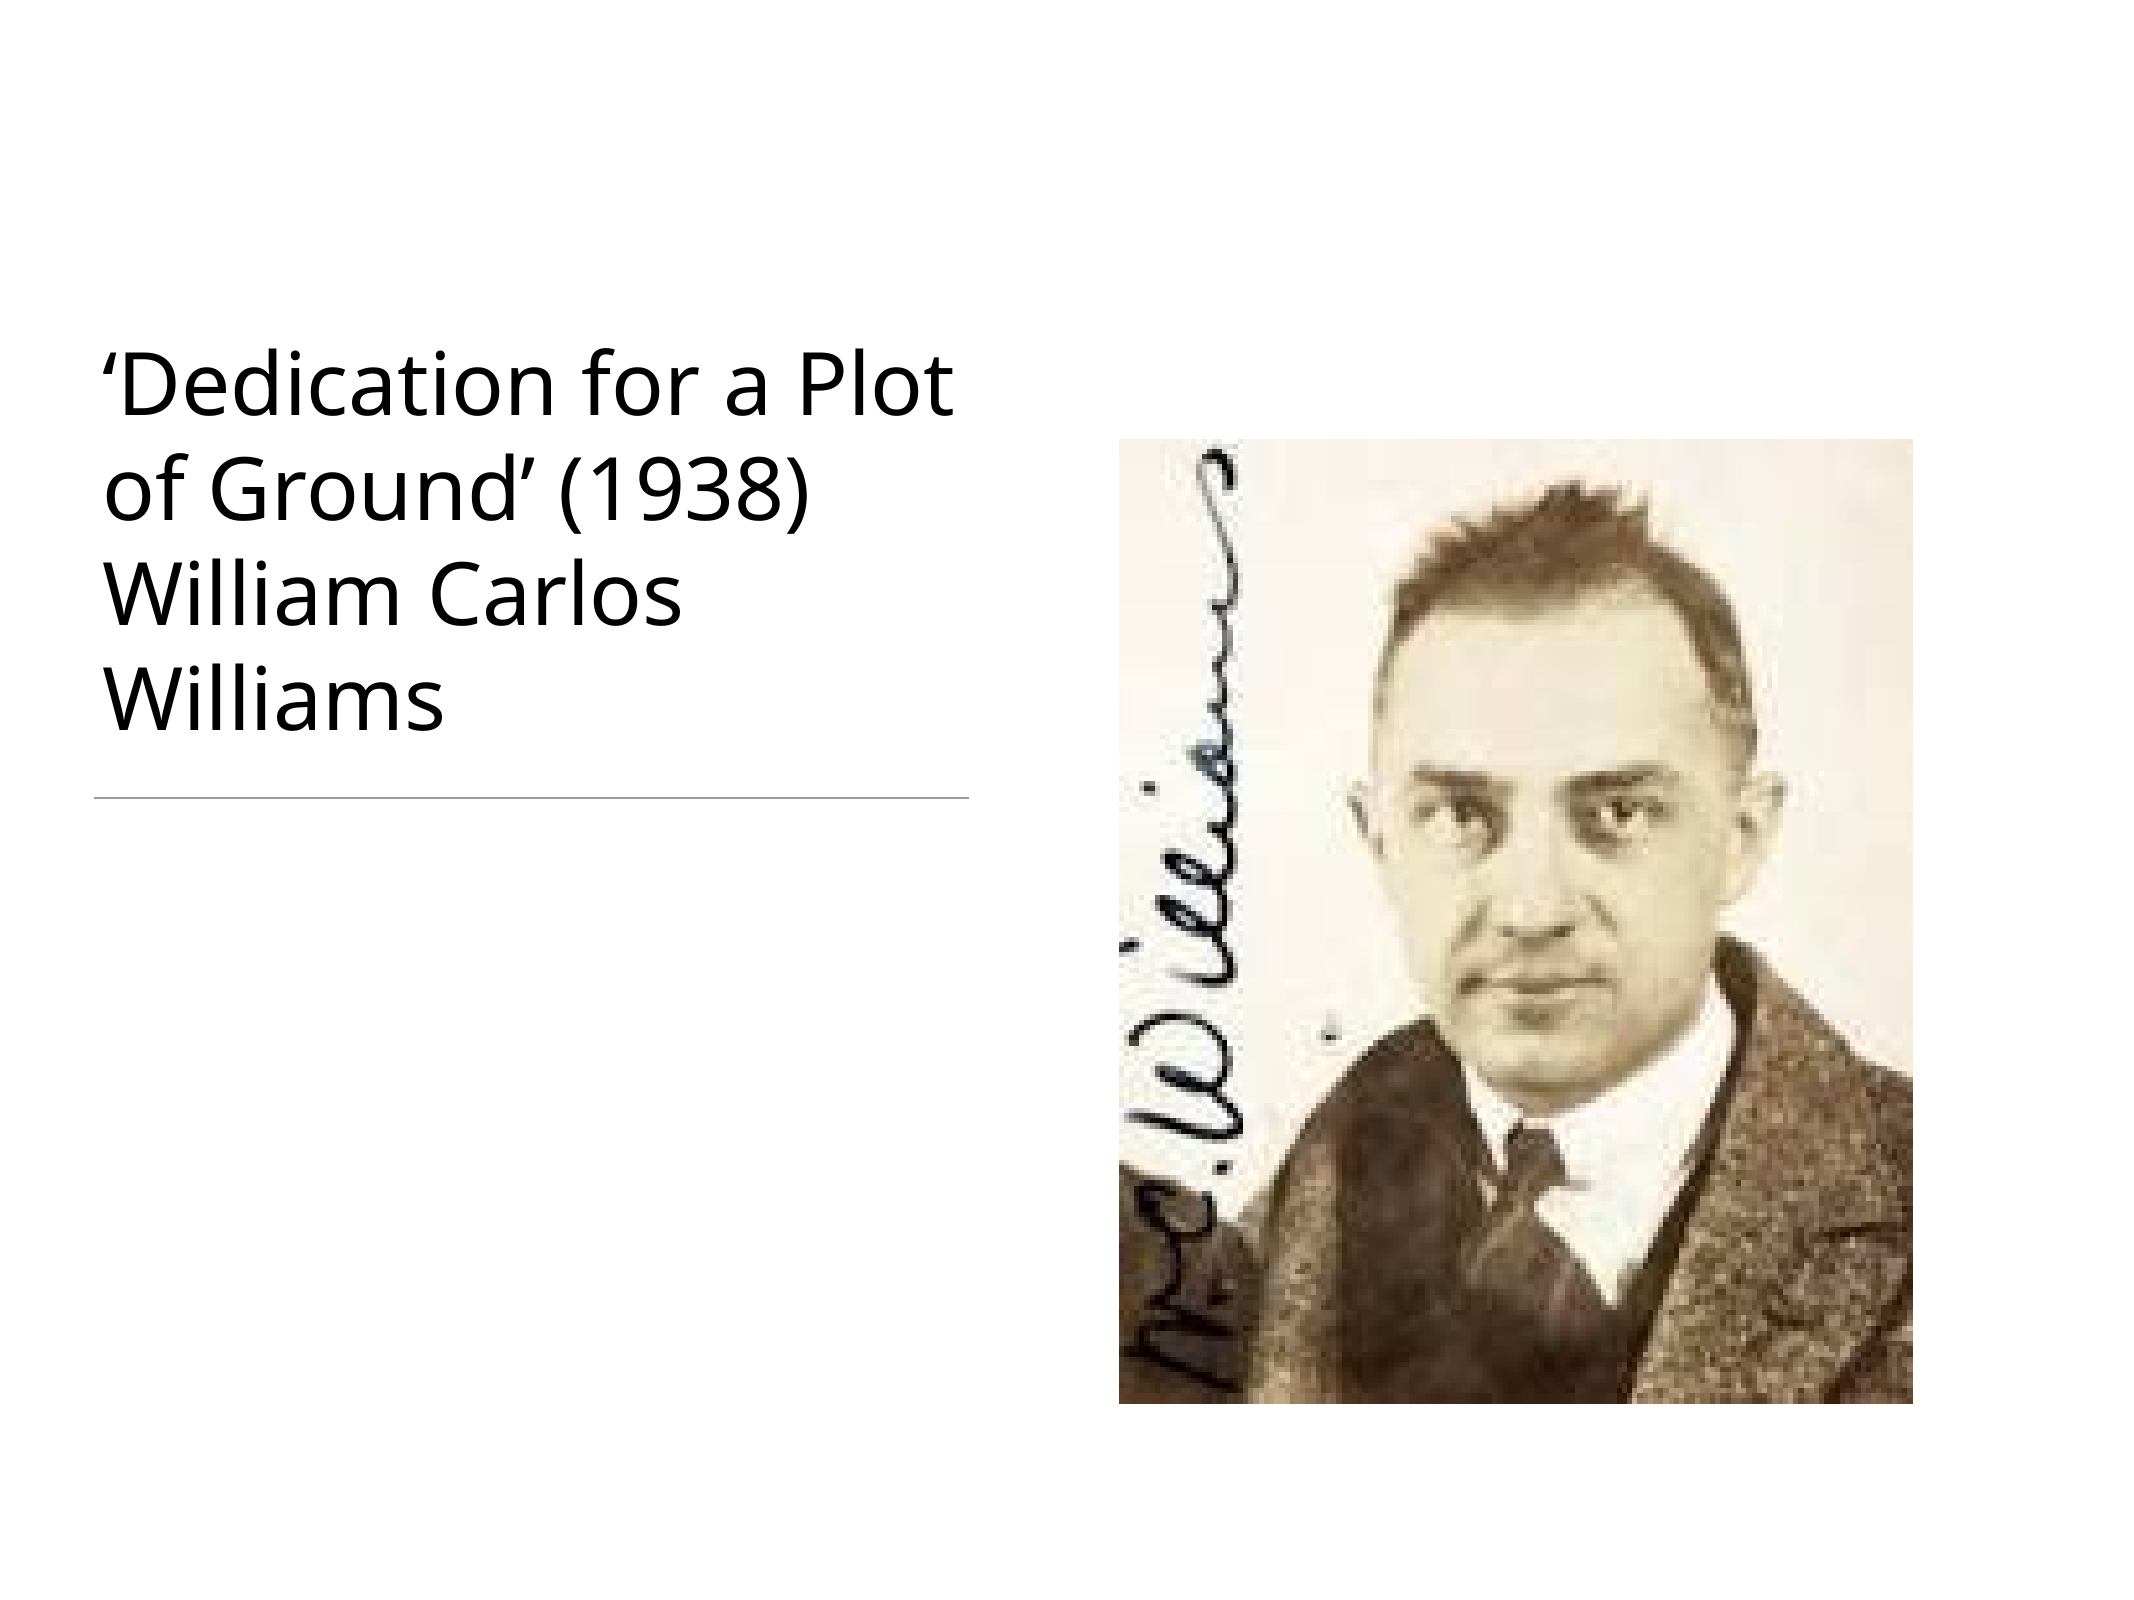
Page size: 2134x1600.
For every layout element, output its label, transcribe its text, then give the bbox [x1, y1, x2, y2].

title ‘Dedication for a Plot of Ground’ (1938) William Carlos Williams [93, 234, 1039, 757]
picture [1119, 439, 1913, 1404]
